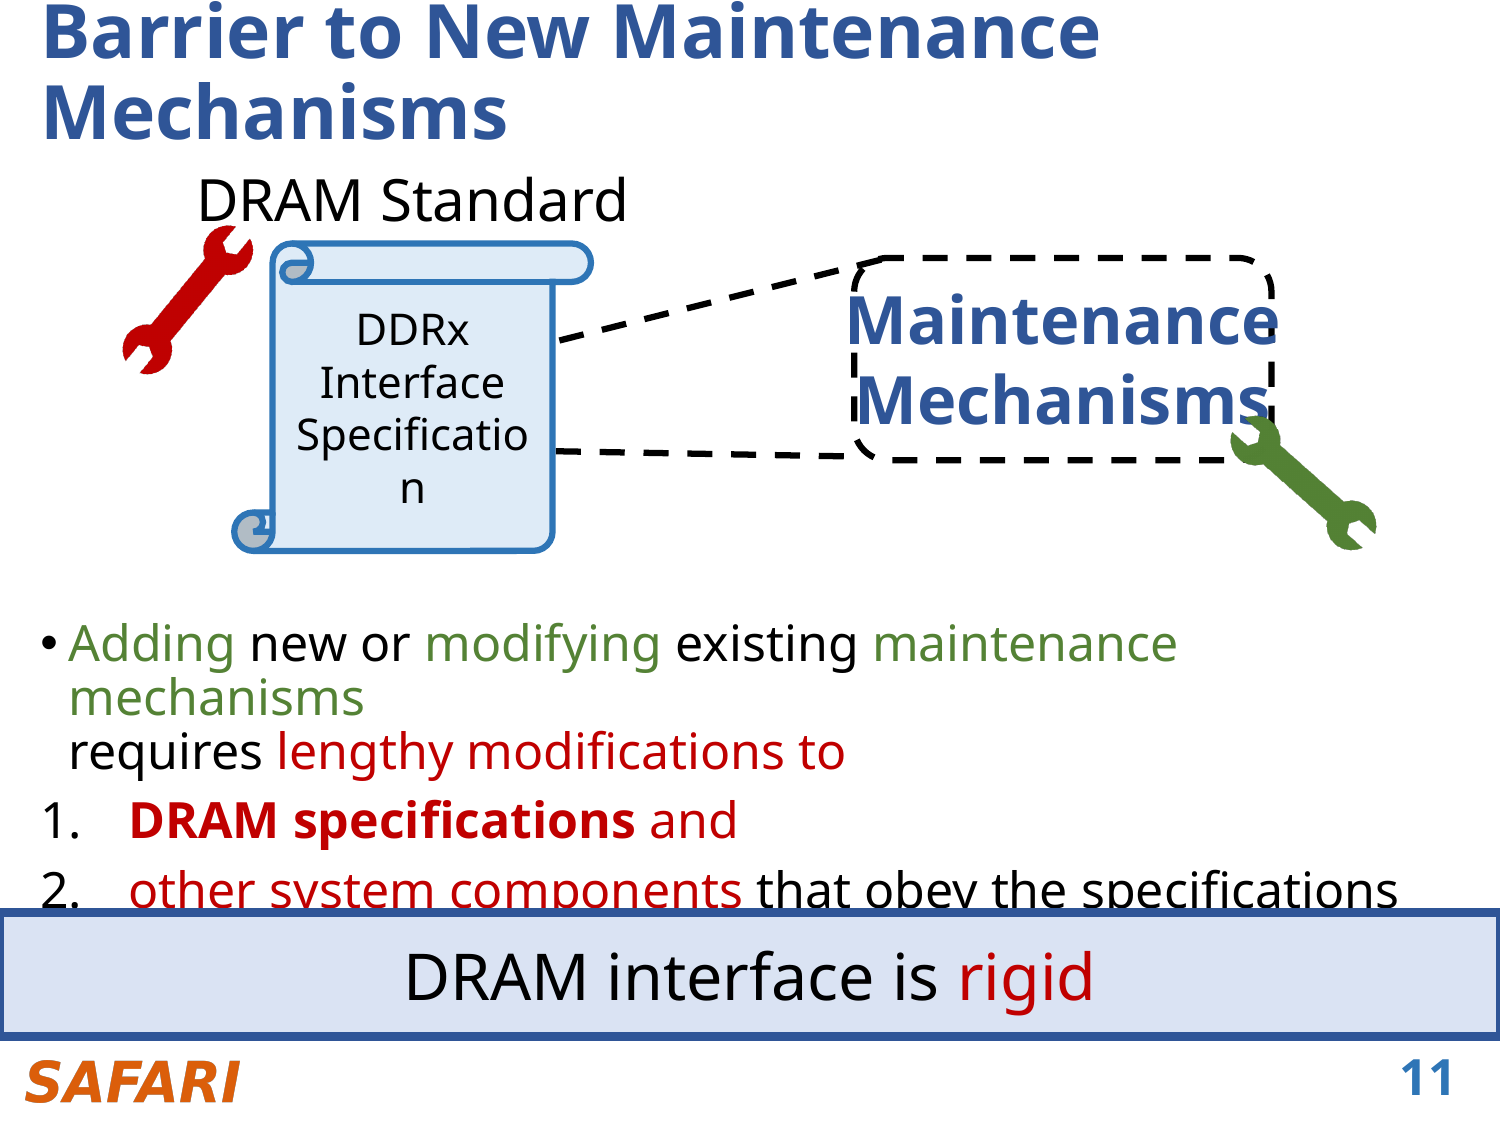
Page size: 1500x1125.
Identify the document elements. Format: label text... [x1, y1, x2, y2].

picture [25, 1060, 240, 1103]
picture [1227, 403, 1383, 562]
title Barrier to New Maintenance Mechanisms [25, 12, 1472, 137]
slide_number 11 [1134, 1038, 1472, 1125]
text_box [194, 155, 1272, 551]
picture [106, 224, 194, 382]
text_box DRAM interface is rigid [0, 912, 1500, 1037]
list Adding new or modifying existing maintenance mechanisms requires lengthy modifications to DRAM specifications and other system components that obey the specifications [25, 610, 1472, 912]
